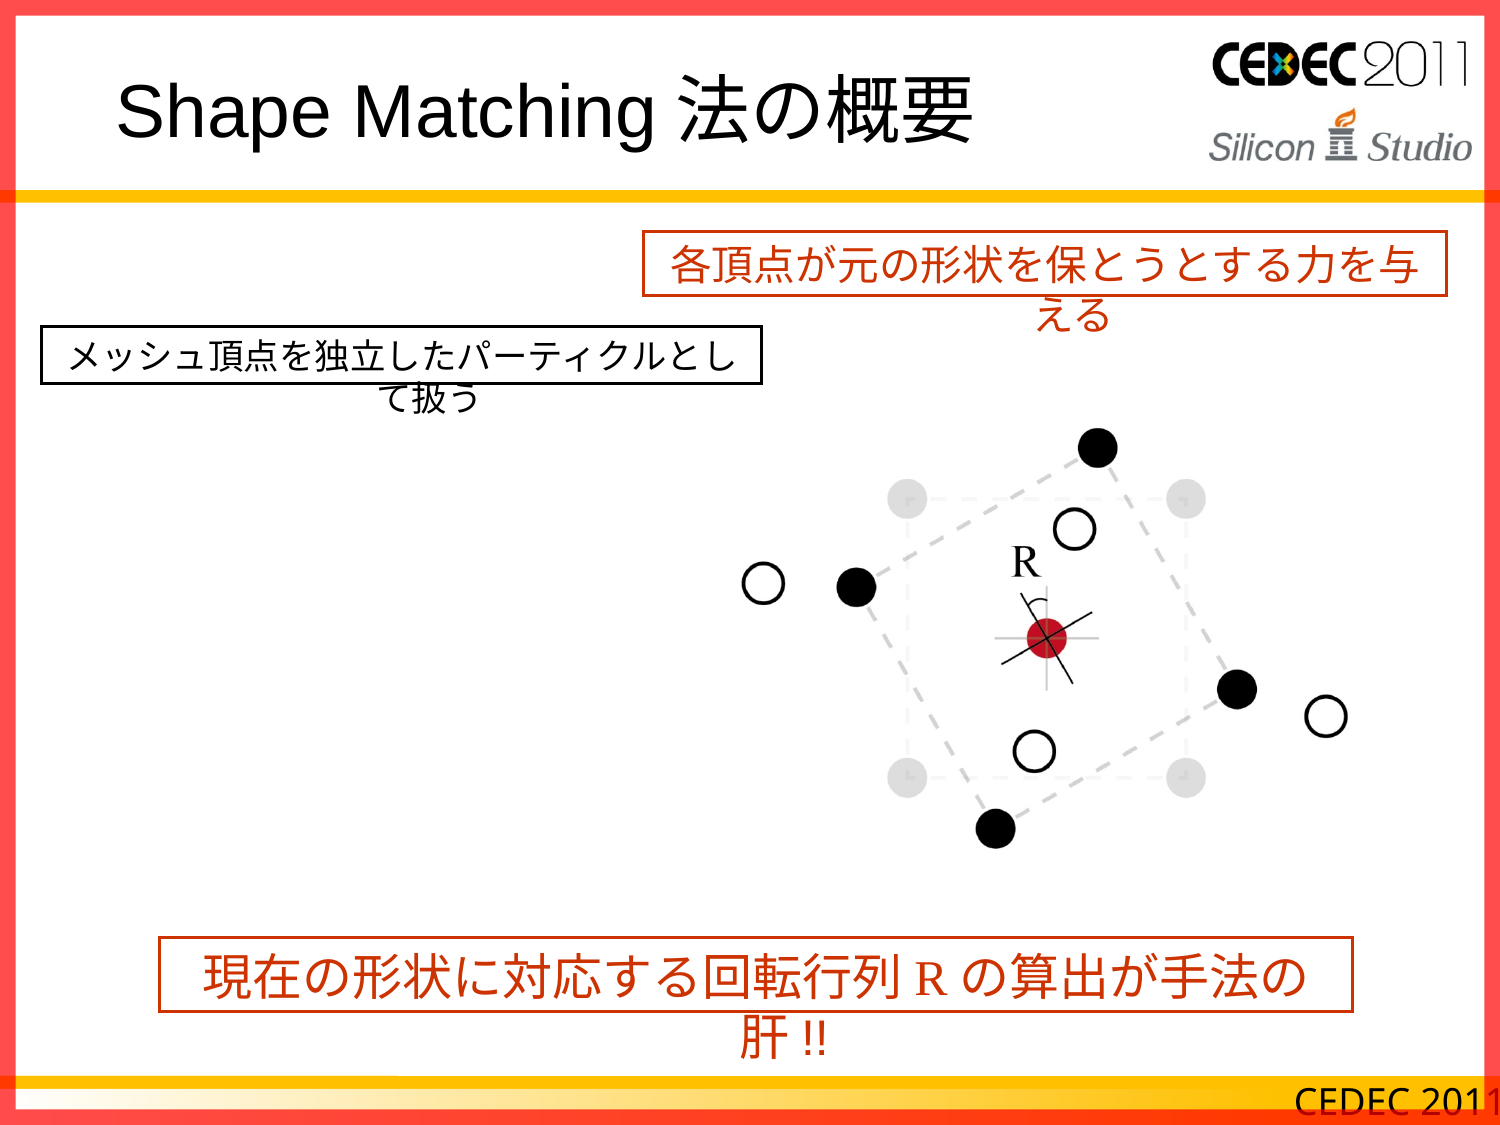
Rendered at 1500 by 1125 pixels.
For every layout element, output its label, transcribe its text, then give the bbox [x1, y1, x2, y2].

picture [71, 393, 1436, 882]
text_box メッシュ頂点を独立したパーティクルとして扱う [41, 326, 762, 384]
text_box [0, 0, 1500, 1125]
